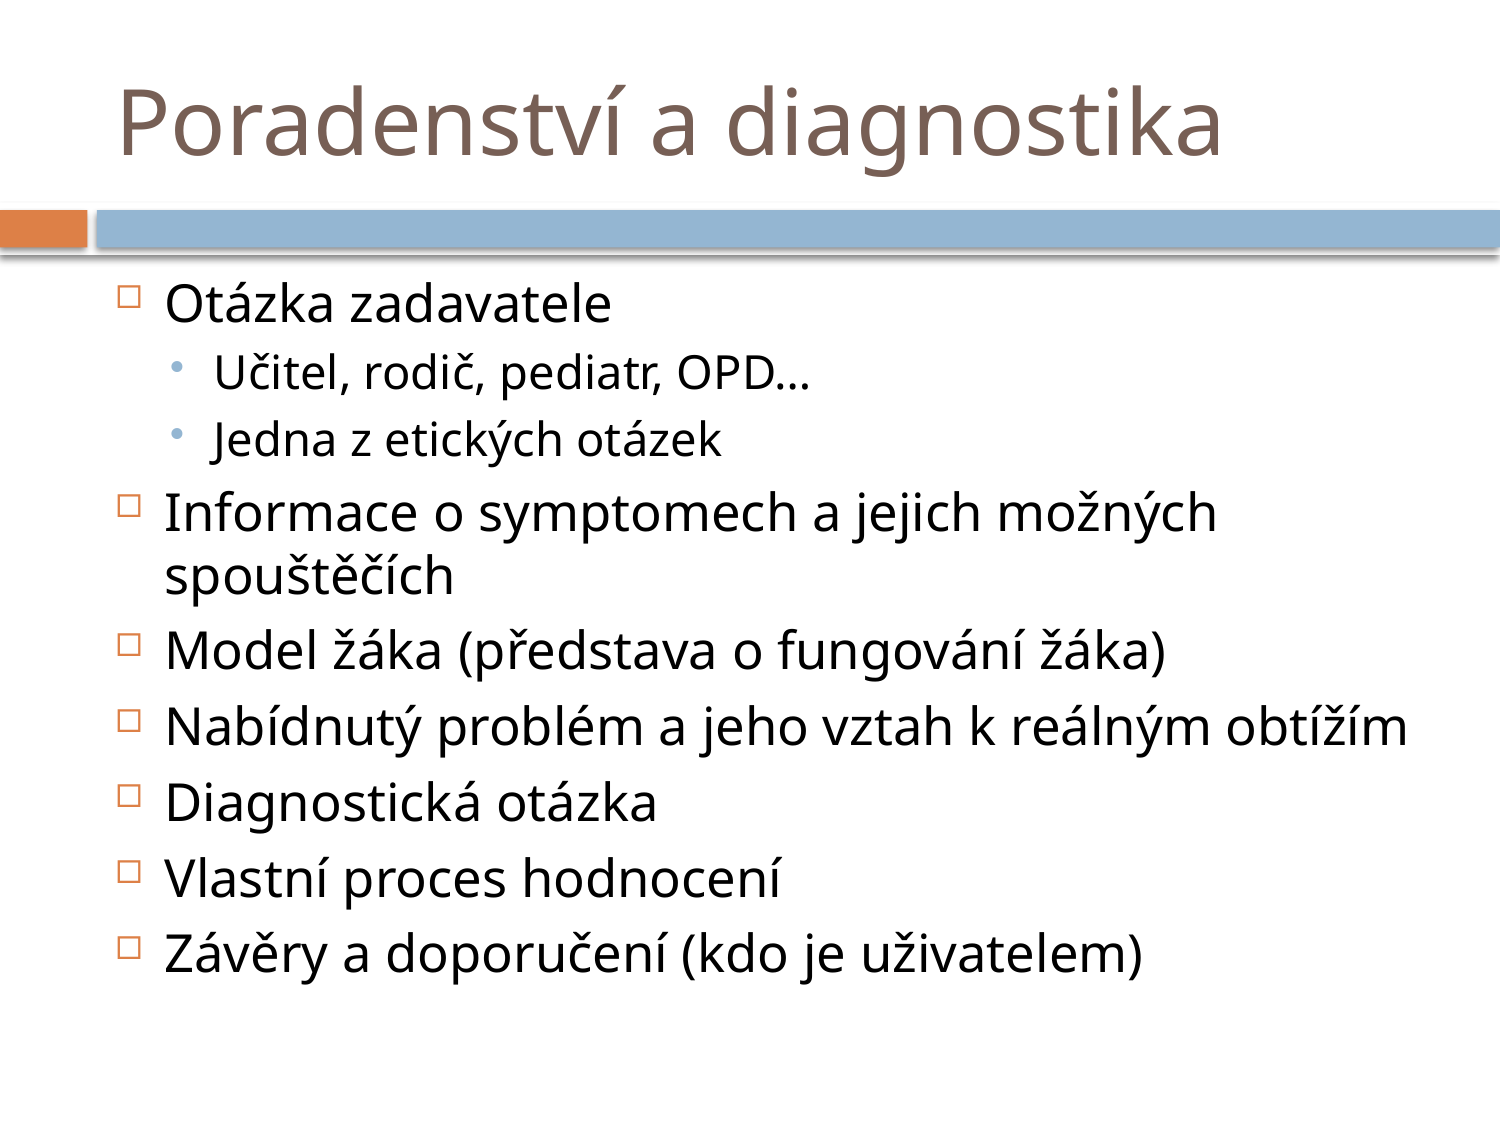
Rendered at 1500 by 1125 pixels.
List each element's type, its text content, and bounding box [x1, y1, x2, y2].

list Otázka zadavatele Učitel, rodič, pediatr, OPD… Jedna z etických otázek Informace o symptomech a jejich možných spouštěčích Model žáka (představa o fungování žáka) Nabídnutý problém a jeho vztah k reálným obtížím Diagnostická otázka Vlastní proces hodnocení Závěry a doporučení (kdo je uživatelem) [100, 262, 1438, 1000]
title Poradenství a diagnostika [100, 37, 1438, 200]
